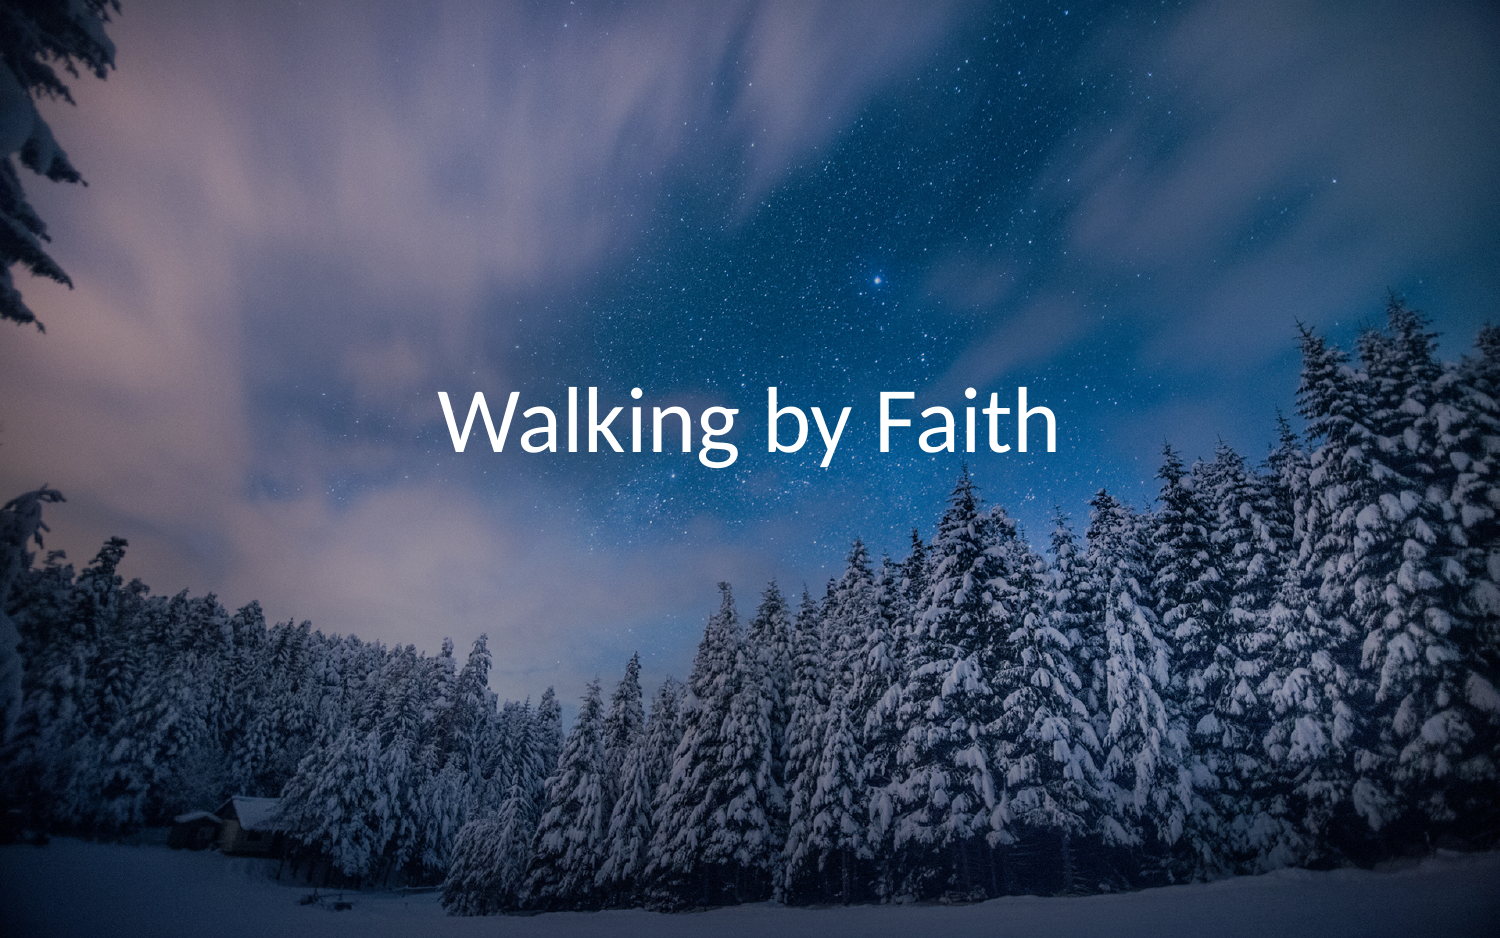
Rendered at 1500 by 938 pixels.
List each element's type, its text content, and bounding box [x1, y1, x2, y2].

title Walking by Faith [187, 153, 1313, 480]
picture [0, 0, 1500, 938]
